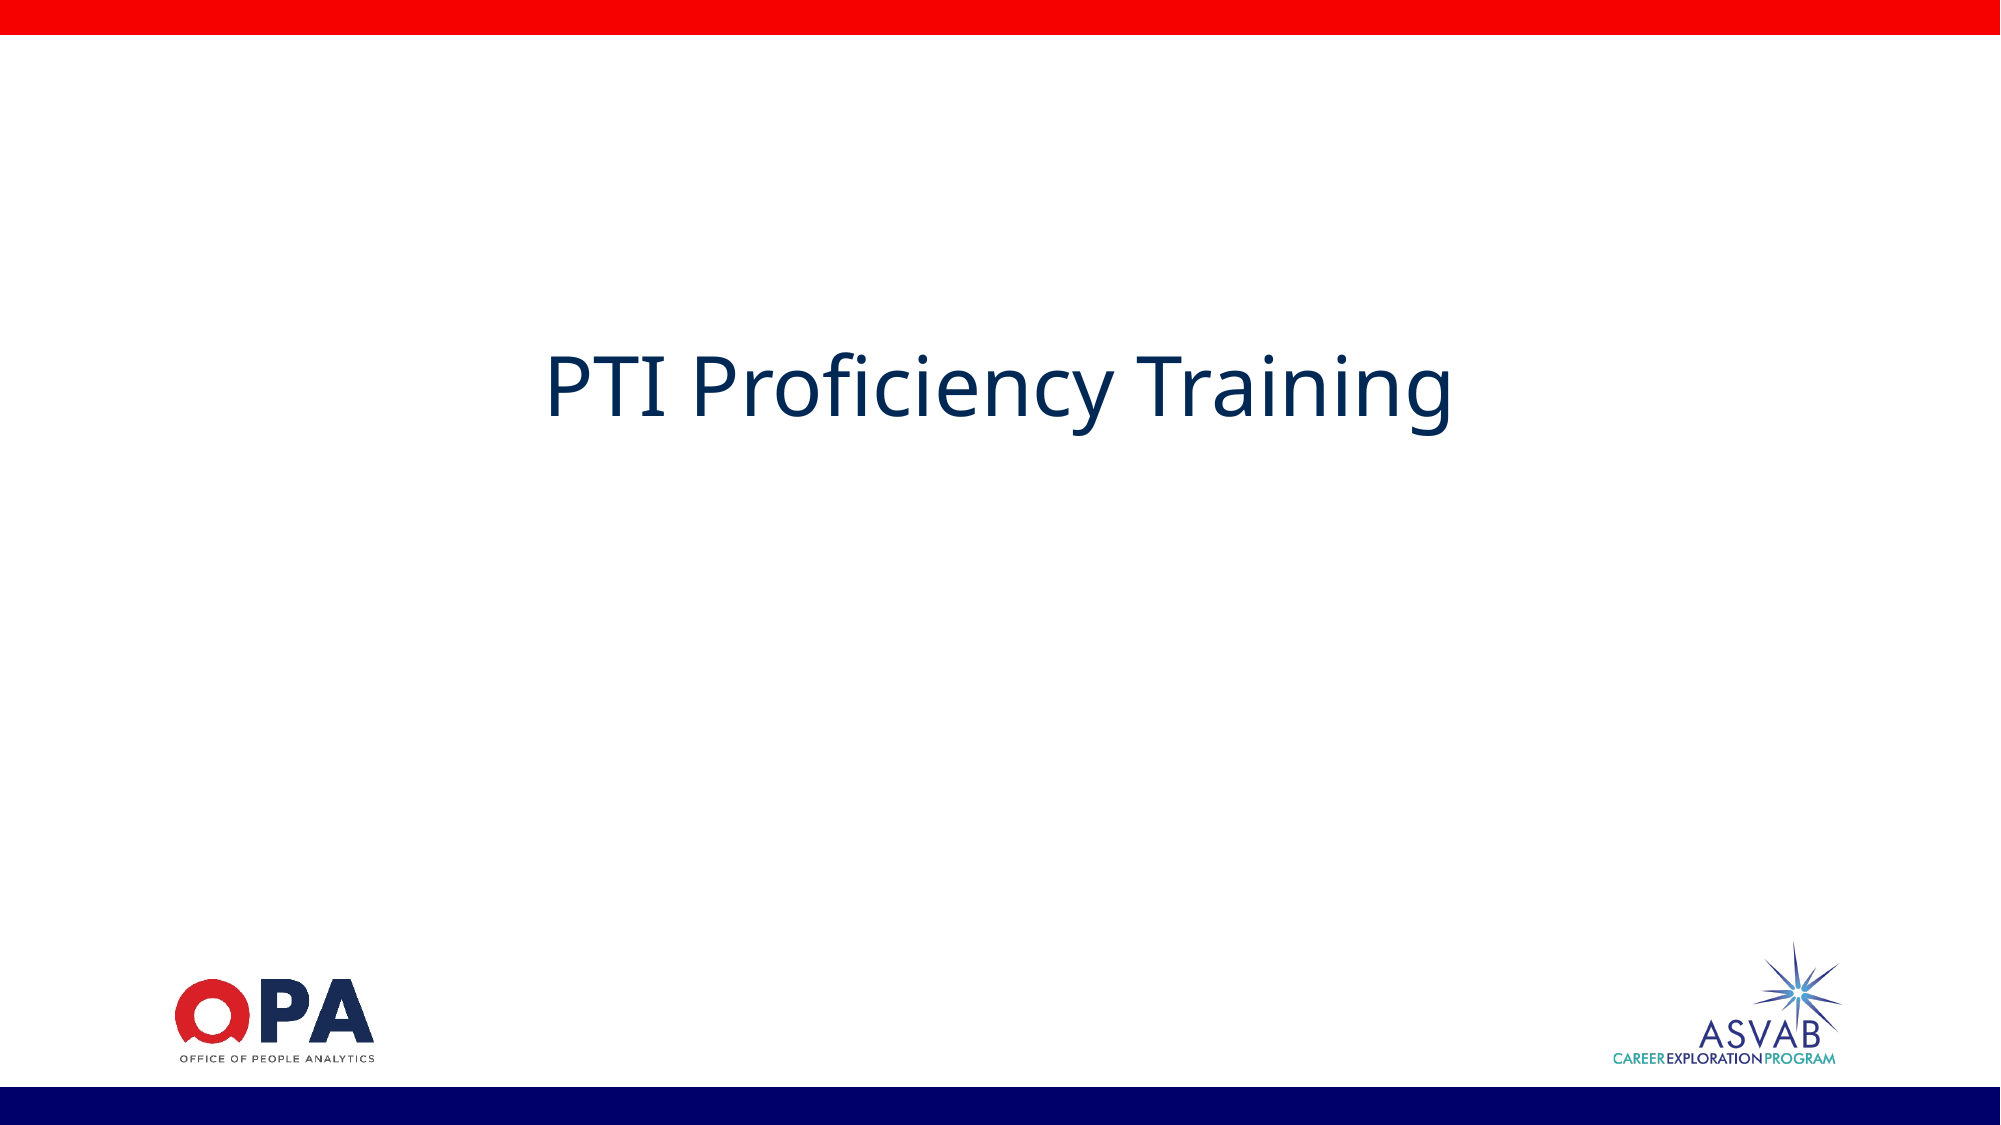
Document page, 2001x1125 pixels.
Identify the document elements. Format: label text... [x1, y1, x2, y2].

picture [0, 1087, 2000, 1125]
picture [175, 979, 374, 1064]
picture [0, 0, 2000, 35]
title PTI Proficiency Training [137, 59, 1863, 819]
